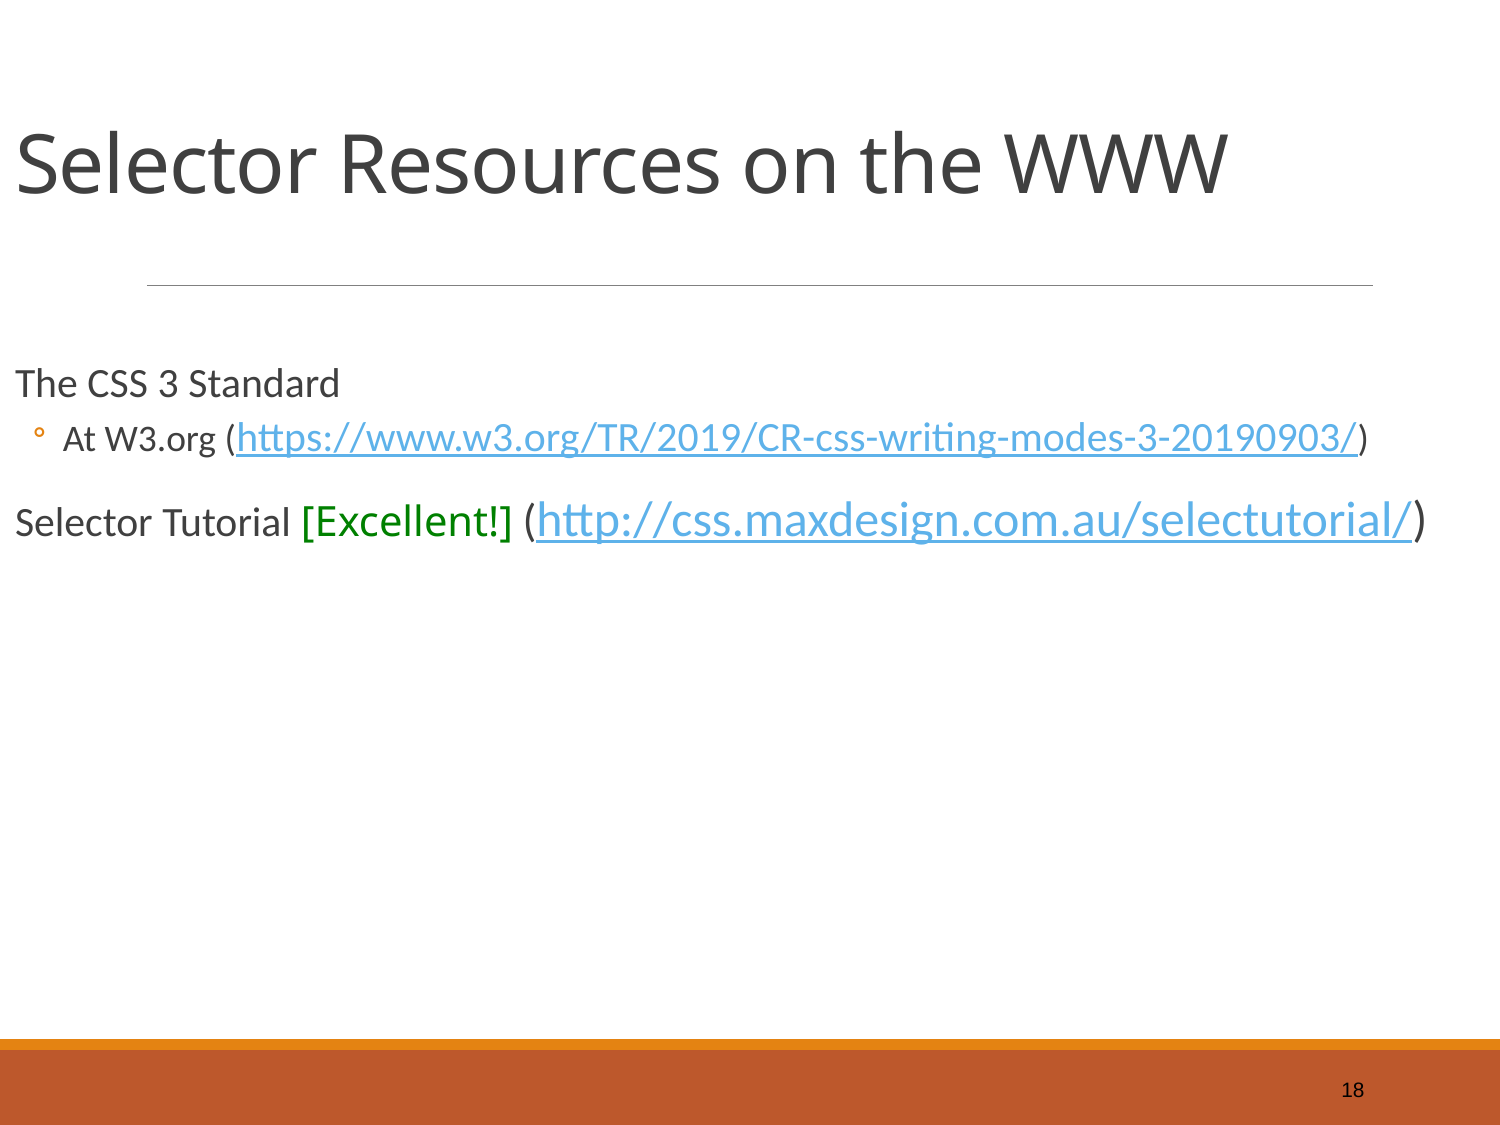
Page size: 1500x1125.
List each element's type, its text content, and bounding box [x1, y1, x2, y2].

title Selector Resources on the WWW [0, 62, 1313, 218]
slide_number 18 [1218, 1059, 1380, 1120]
list The CSS 3 Standard At W3.org (https://www.w3.org/TR/2019/CR-css-writing-modes-3-20190903/) Selector Tutorial [Excellent!] (http://css.maxdesign.com.au/selectutorial/) [0, 275, 1500, 1025]
